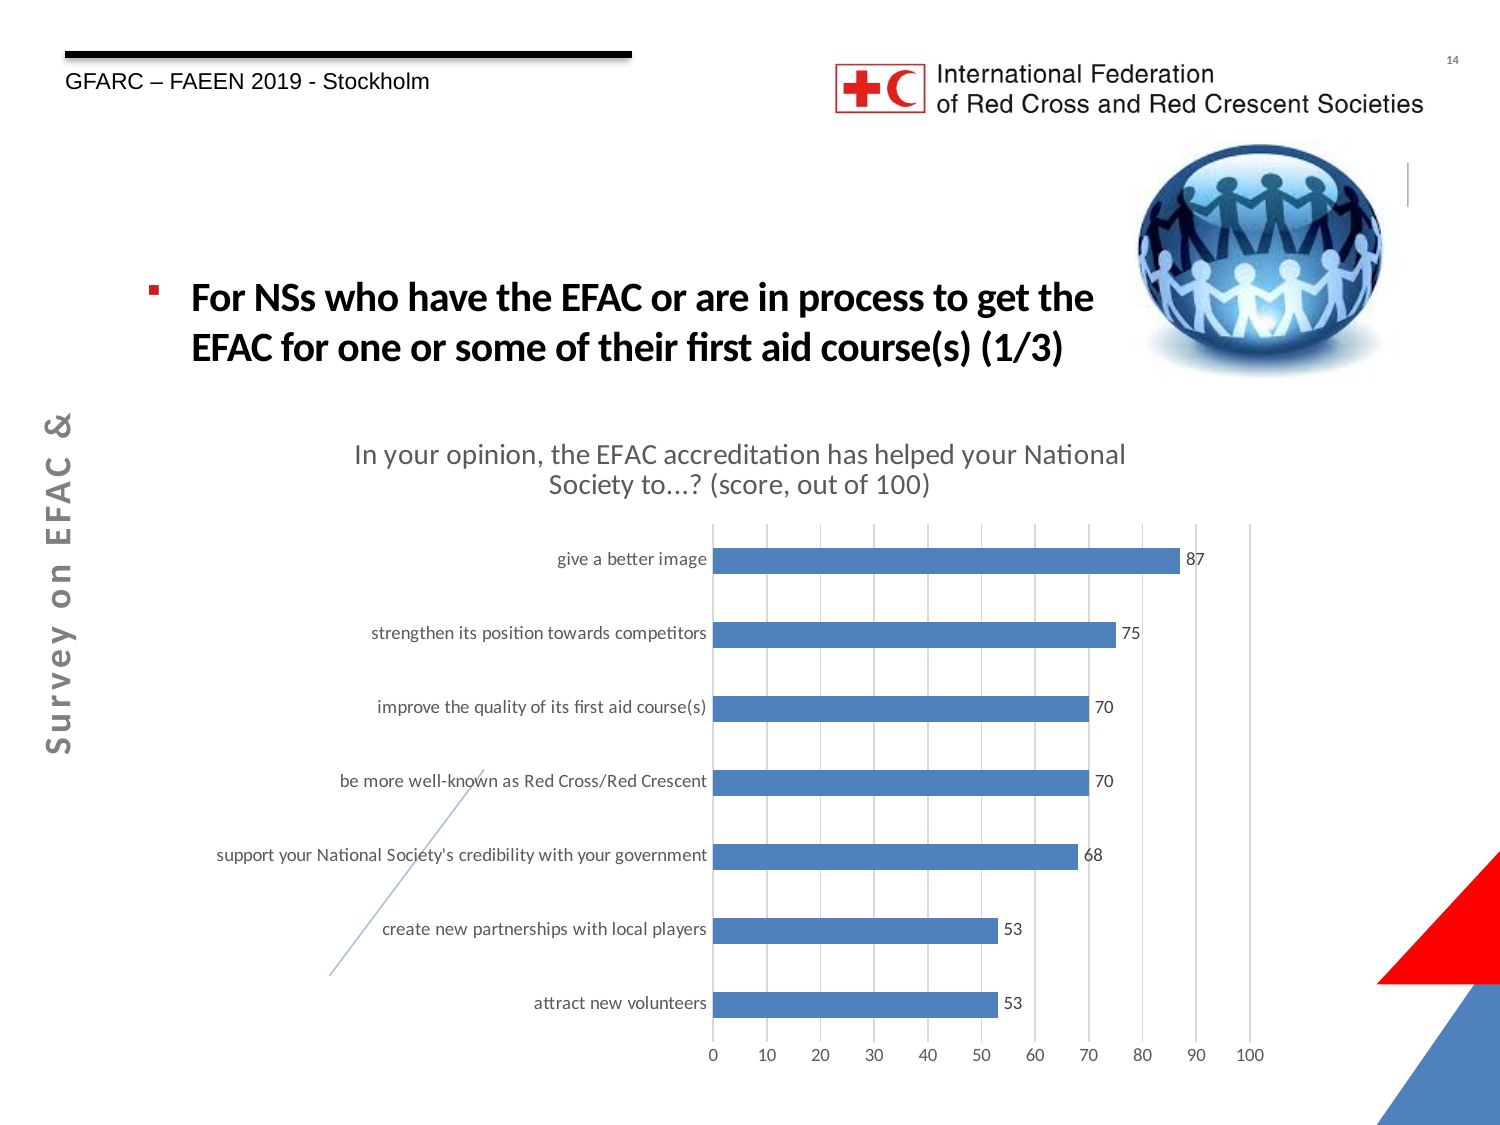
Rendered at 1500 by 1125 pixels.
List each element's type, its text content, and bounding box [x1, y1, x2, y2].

text_box Survey on EFAC & IFAA [25, 296, 84, 915]
chart [194, 412, 1287, 1080]
list For NSs who have the EFAC or are in process to get the EFAC for one or some of their first aid course(s) (1/3) [131, 261, 338, 392]
picture [820, 42, 1434, 134]
slide_number 14 [1408, 29, 1459, 89]
picture [343, 140, 1488, 1125]
text_box [1492, 851, 1500, 985]
